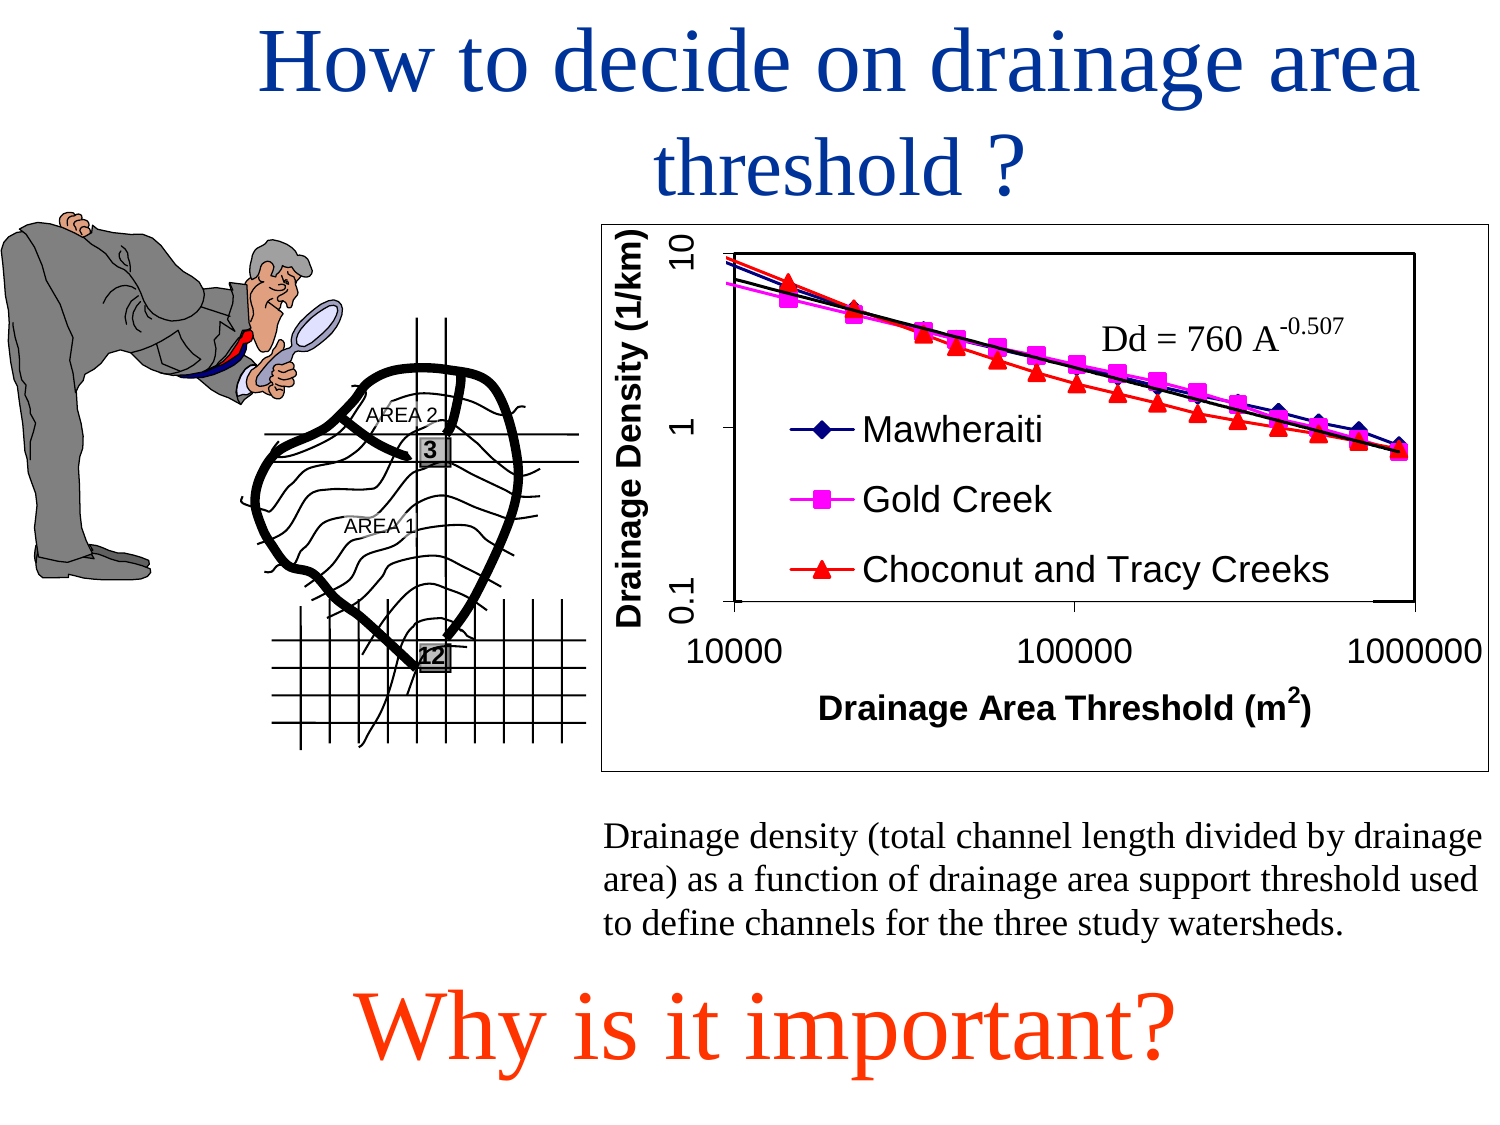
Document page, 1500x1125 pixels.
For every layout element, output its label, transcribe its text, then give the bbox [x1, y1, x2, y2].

text_box Why is it important? [338, 952, 1194, 1088]
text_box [579, 211, 1500, 963]
title How to decide on drainage area threshold ? [227, 0, 1454, 211]
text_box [0, 211, 579, 751]
